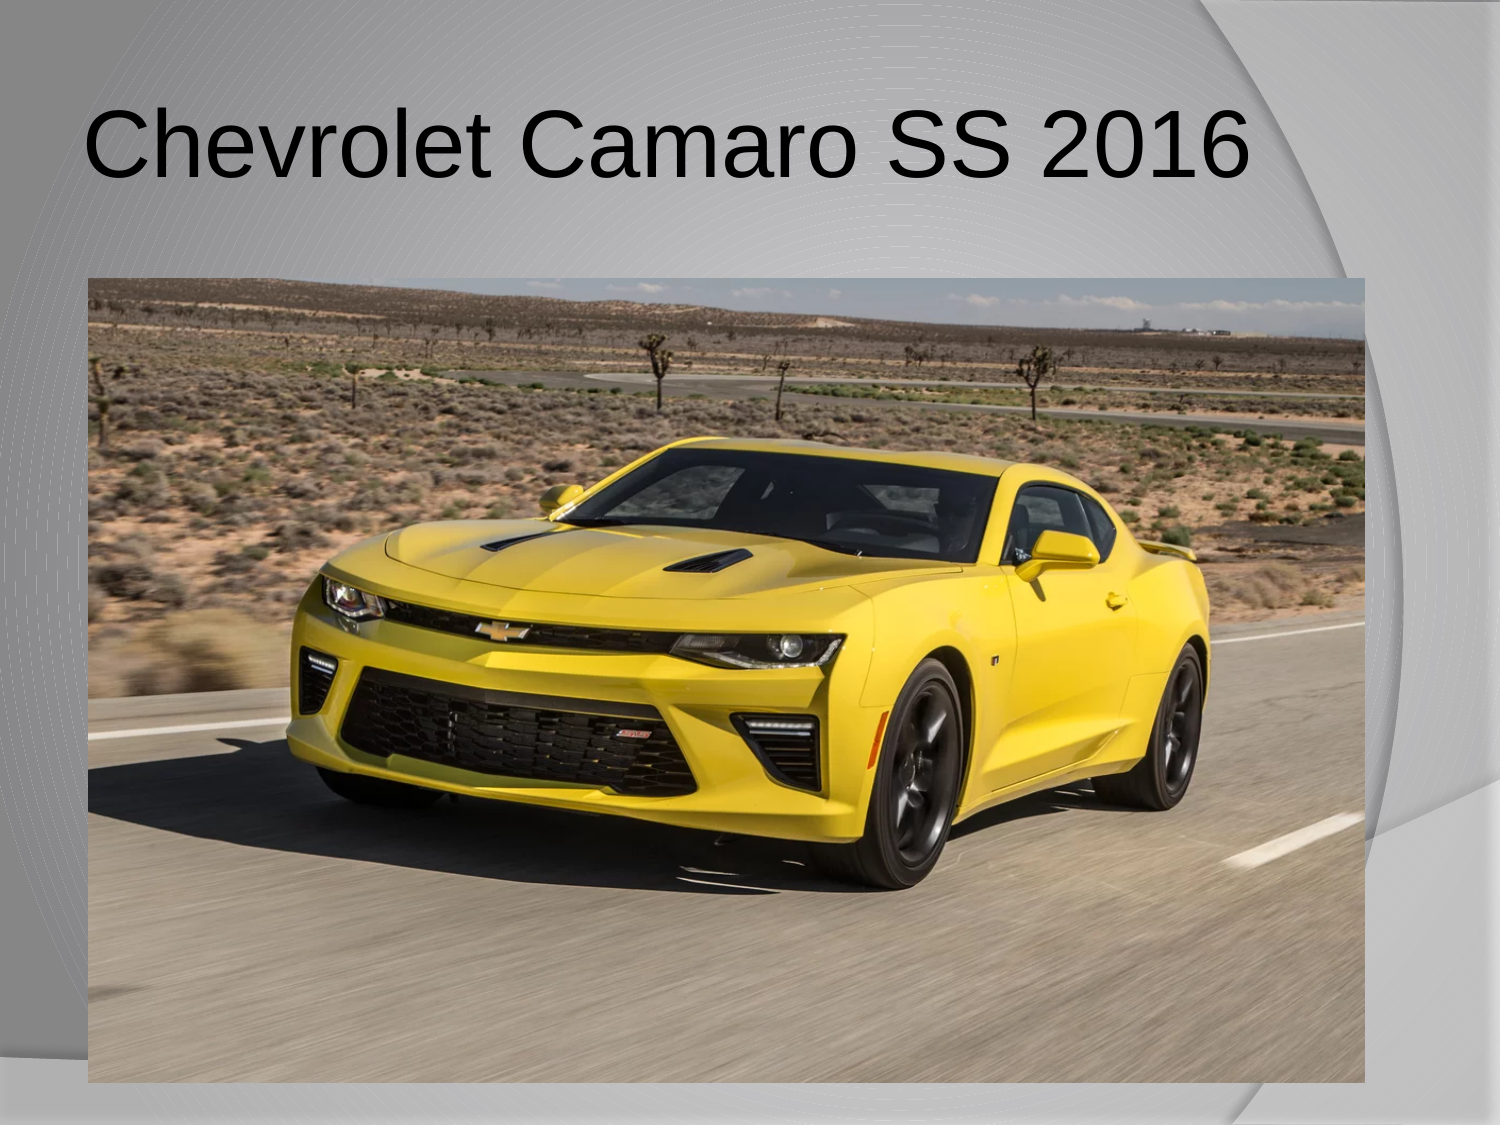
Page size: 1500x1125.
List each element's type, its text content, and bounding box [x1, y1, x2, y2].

title Chevrolet Camaro SS 2016 [75, 45, 1300, 233]
picture [88, 278, 1365, 1083]
